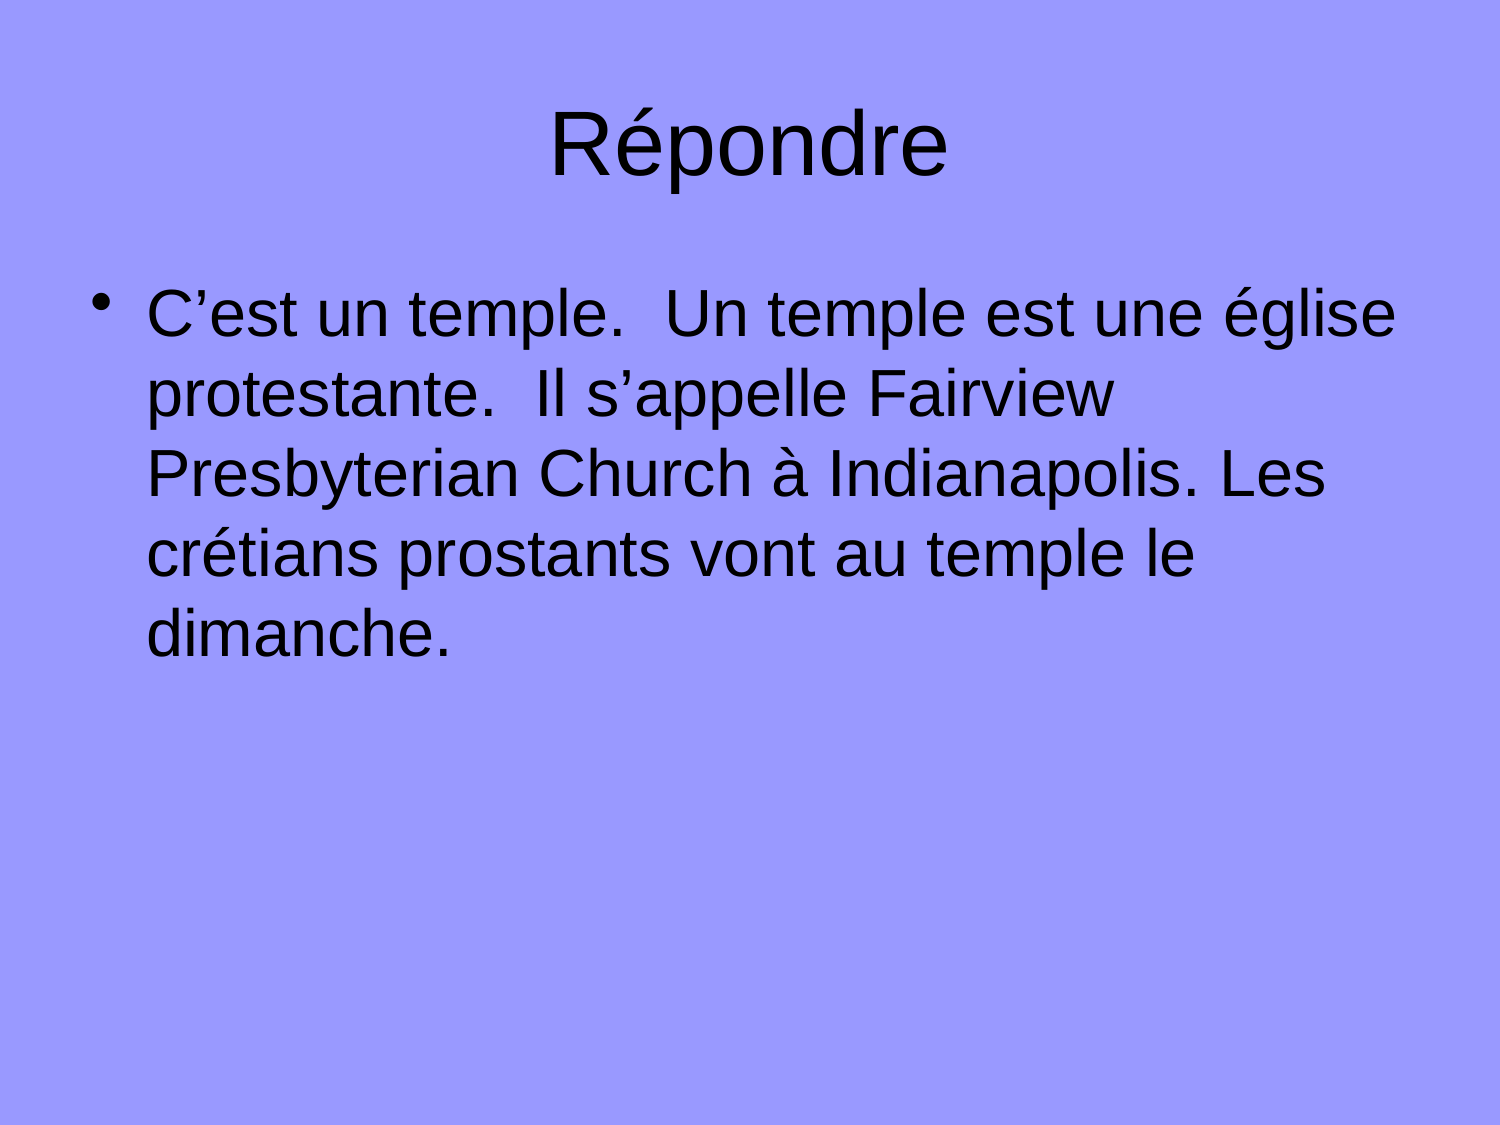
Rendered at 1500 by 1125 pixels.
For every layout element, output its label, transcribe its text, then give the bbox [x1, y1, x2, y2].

title Répondre [75, 45, 1425, 233]
list C’est un temple. Un temple est une église protestante. Il s’appelle Fairview Presbyterian Church à Indianapolis. Les crétians prostants vont au temple le dimanche. [75, 262, 1425, 1005]
